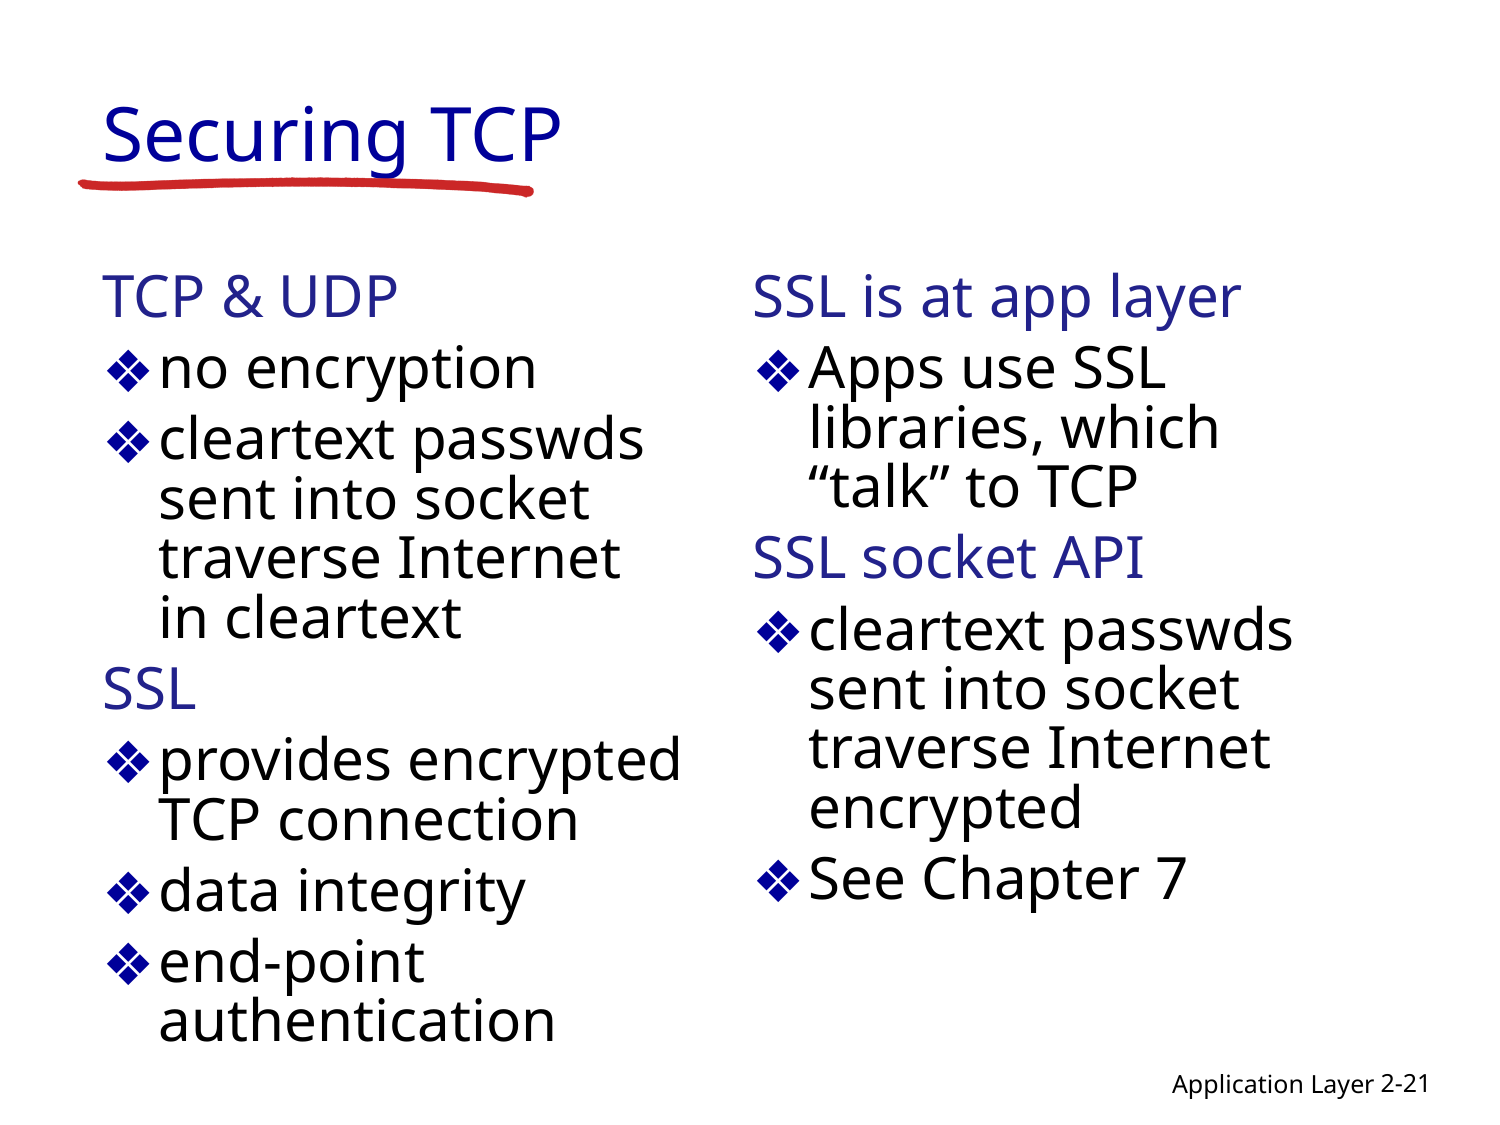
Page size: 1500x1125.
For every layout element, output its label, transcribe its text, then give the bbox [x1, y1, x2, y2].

list SSL is at app layer Apps use SSL libraries, which “talk” to TCP SSL socket API cleartext passwds sent into socket traverse Internet encrypted See Chapter 7 [737, 262, 1363, 1025]
text_box 2-21 [1365, 1060, 1477, 1106]
title Securing TCP [87, 37, 1363, 225]
list TCP & UDP no encryption cleartext passwds sent into socket traverse Internet in cleartext SSL provides encrypted TCP connection data integrity end-point authentication [87, 262, 713, 1025]
text_box Application Layer [914, 1060, 1390, 1108]
picture [75, 172, 540, 203]
